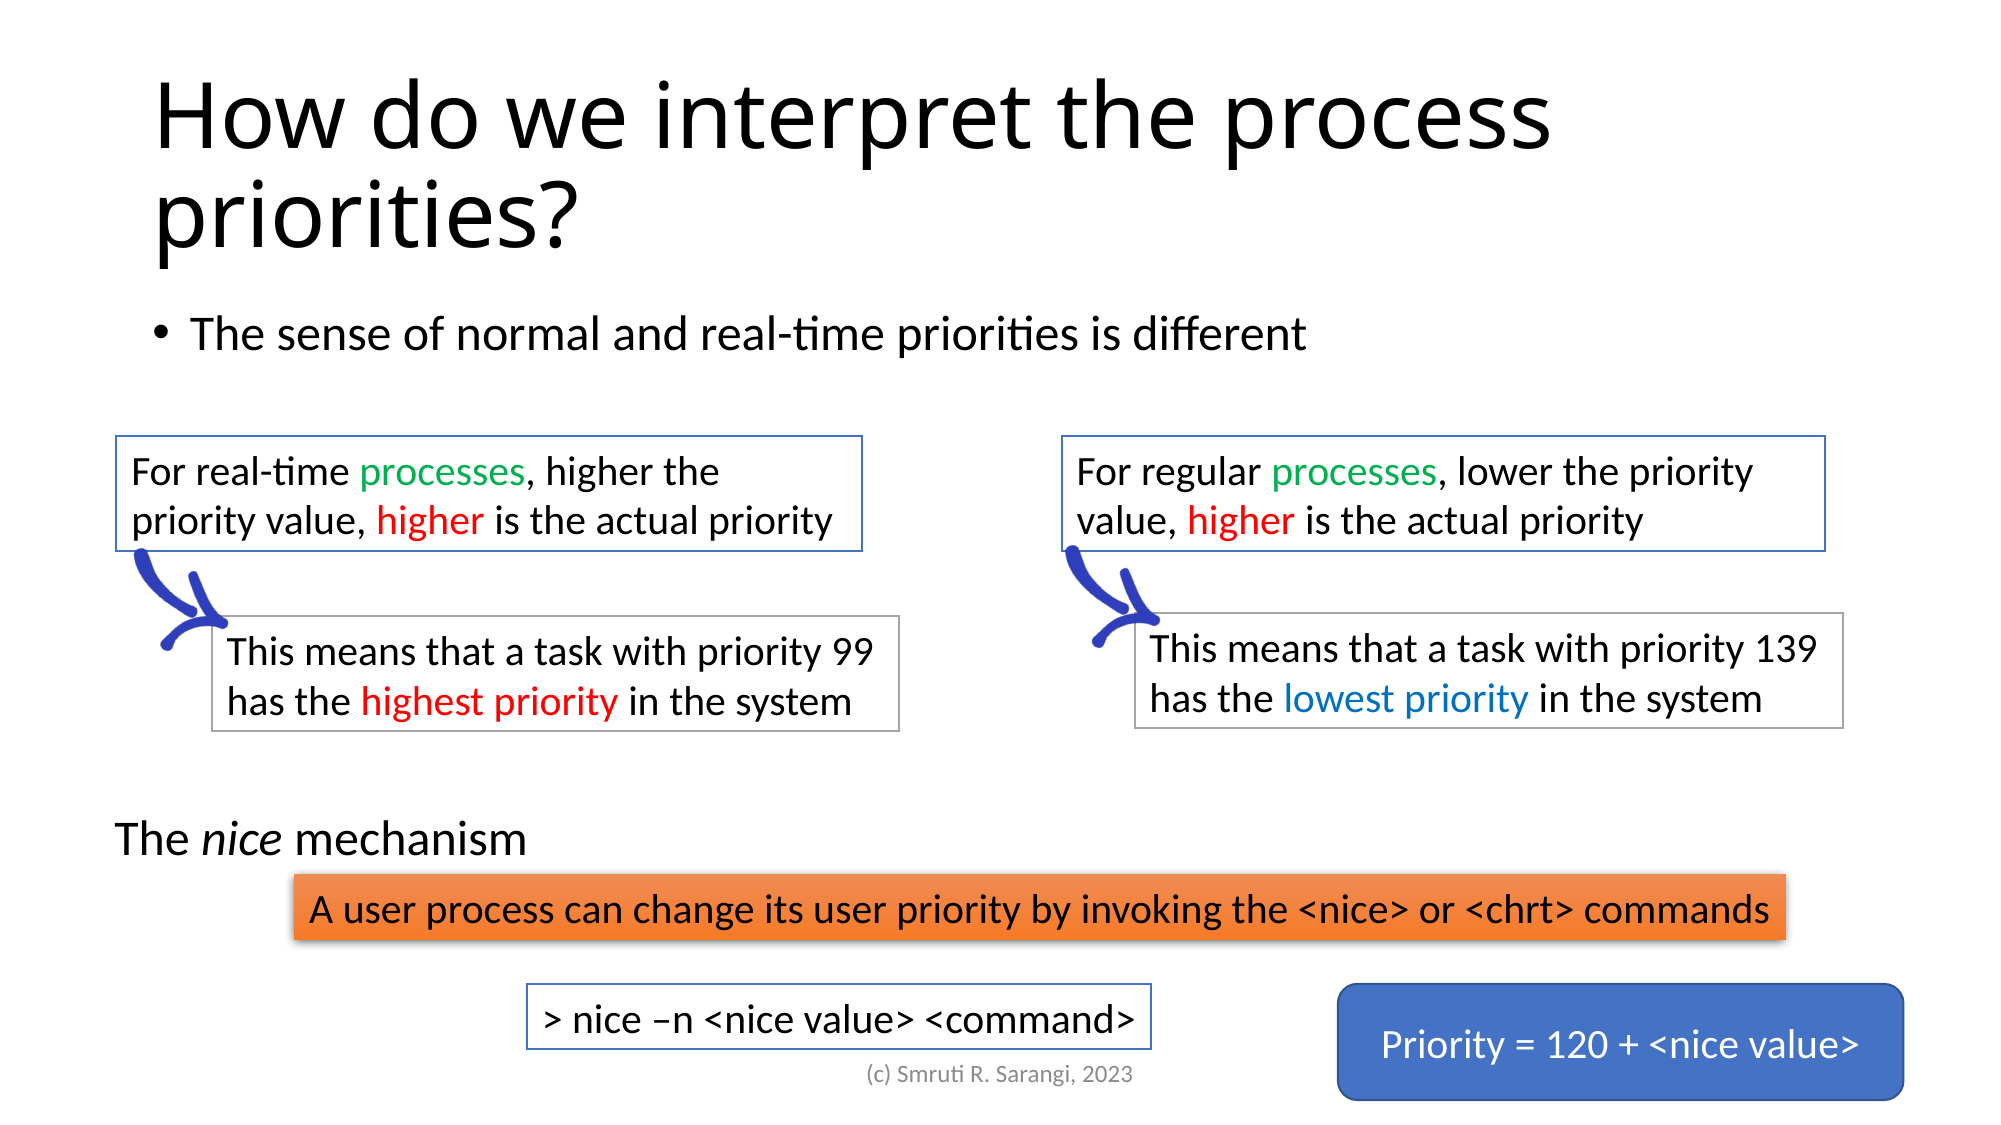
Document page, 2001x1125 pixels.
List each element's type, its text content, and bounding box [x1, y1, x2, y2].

slide_number 23 [1412, 1042, 1863, 1103]
text_box The nice mechanism [99, 797, 543, 873]
text_box This means that a task with priority 99 has the highest priority in the system [211, 615, 900, 732]
text_box Priority = 120 + <nice value> [1336, 982, 1905, 1102]
footer (c) Smruti R. Sarangi, 2023 [662, 1042, 1338, 1103]
text_box For real-time processes, higher the priority value, higher is the actual priority [115, 435, 863, 552]
text_box > nice –n <nice value> <command> [526, 983, 1152, 1050]
text_box This means that a task with priority 139 has the lowest priority in the system [1134, 612, 1844, 729]
title How do we interpret the process priorities? [137, 59, 1863, 278]
picture [1004, 503, 1200, 700]
picture [73, 506, 268, 703]
text_box A user process can change its user priority by invoking the <nice> or <chrt> commands [294, 874, 1786, 940]
list The sense of normal and real-time priorities is different [137, 299, 1863, 389]
text_box For regular processes, lower the priority value, higher is the actual priority [1061, 435, 1826, 552]
